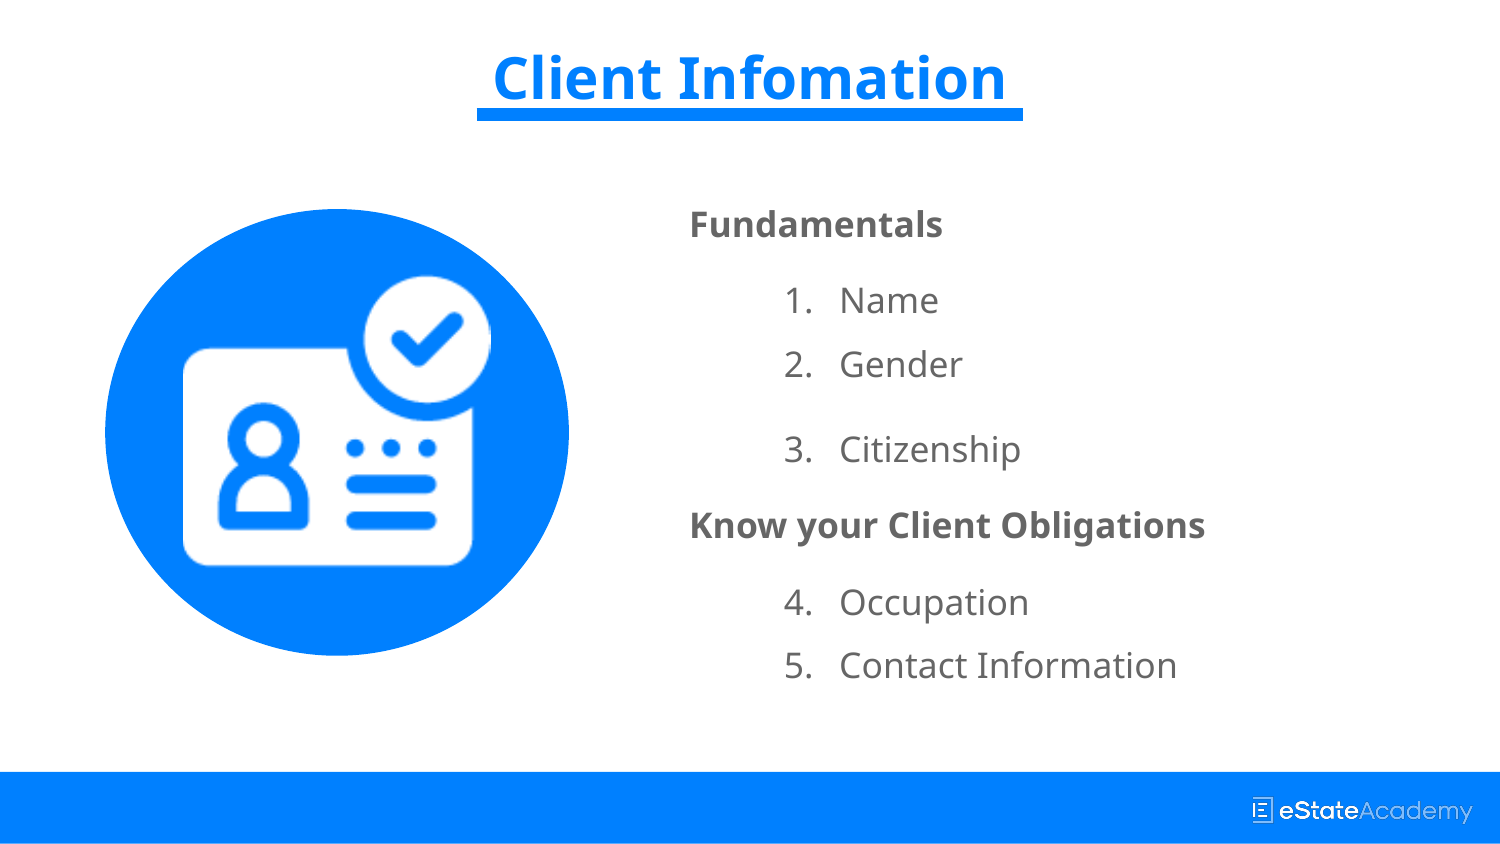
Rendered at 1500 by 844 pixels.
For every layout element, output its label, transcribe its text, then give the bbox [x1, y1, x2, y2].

picture [1247, 788, 1476, 828]
text_box Fundamentals Name Gender Citizenship Know your Client Obligations Occupation Contact Information [674, 165, 1476, 738]
text_box [0, 771, 1500, 844]
text_box [105, 209, 569, 655]
picture [182, 267, 492, 577]
text_box Client Infomation [0, 26, 1500, 115]
